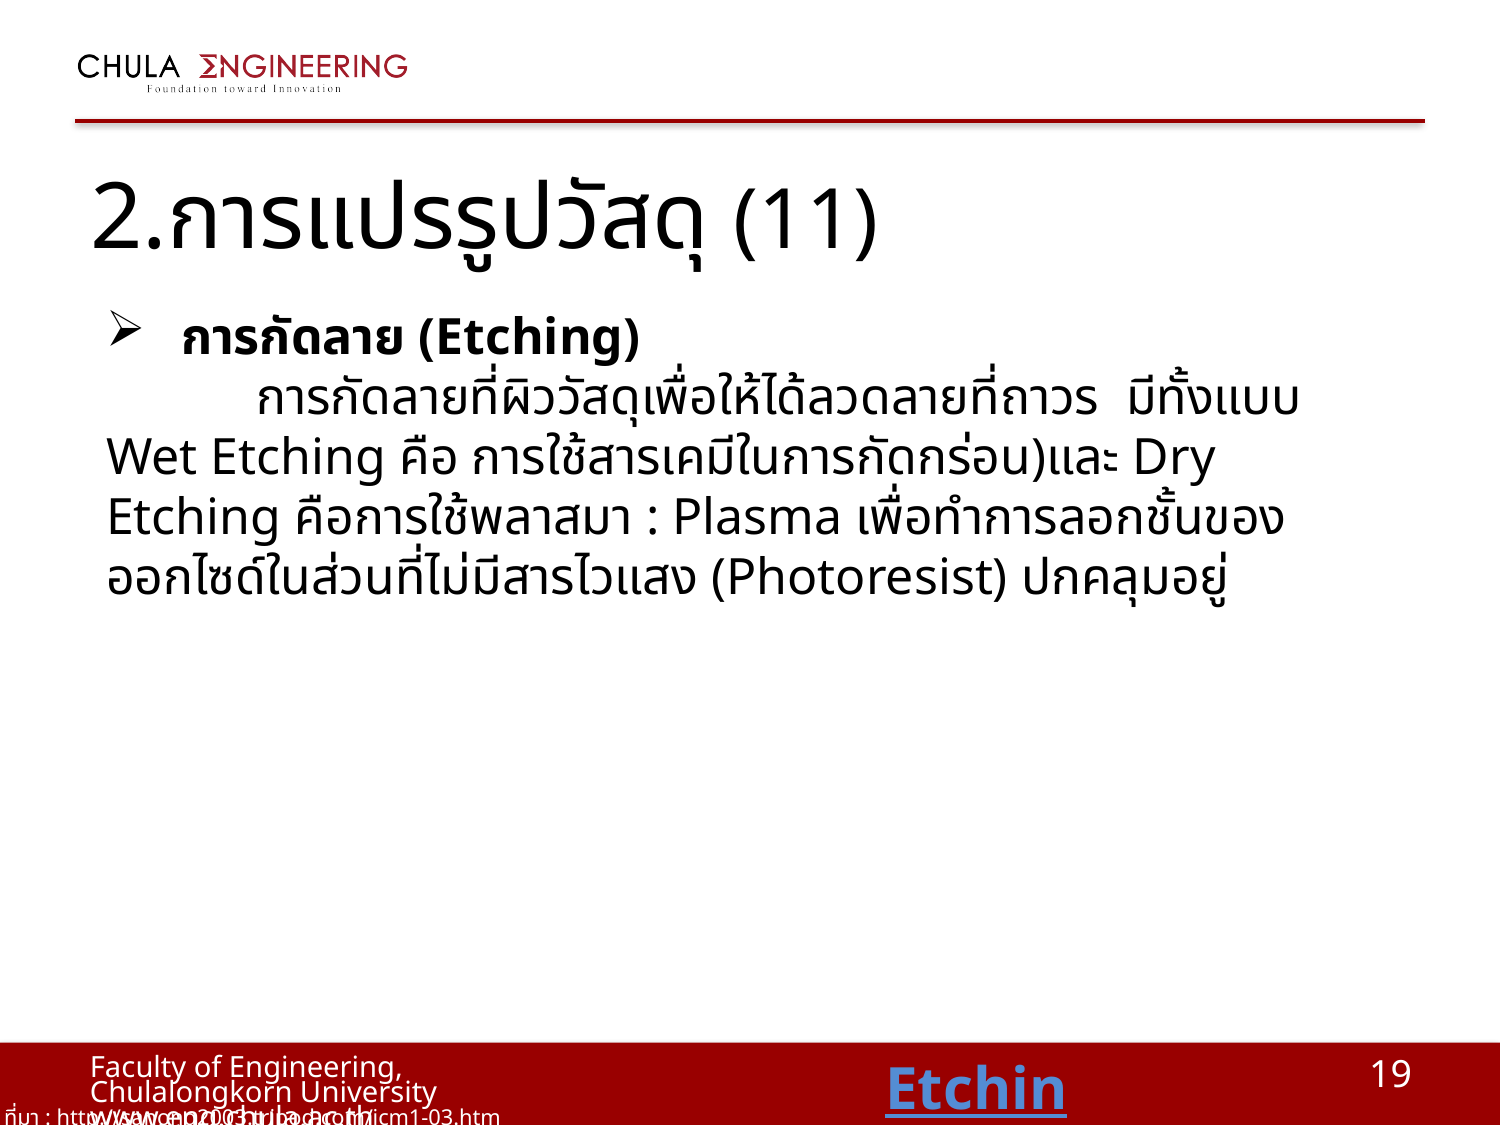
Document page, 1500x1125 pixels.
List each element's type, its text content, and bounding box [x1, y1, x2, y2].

text_box ที่มา : http://sanong2003.tripod.com/icm1-03.htm [0, 1096, 517, 1125]
text_box การกัดลาย (Etching) การกัดลายที่ผิววัสดุเพื่อให้ได้ลวดลายที่ถาวร มีทั้งแบบ Wet Etching คือ การใช้สารเคมีในการกัดกร่อน)และ Dry Etching คือการใช้พลาสมา : Plasma เพื่อทําการลอกชั้นของออกไซด์ในส่วนที่ไม่มีสารไวแสง (Photoresist) ปกคลุมอยู่ [91, 296, 1414, 672]
picture [75, 48, 412, 98]
text_box Etching [870, 1043, 1102, 1125]
slide_number 19 [1301, 1042, 1427, 1103]
title 2.การแปรรูปวัสดุ (11) [75, 144, 1425, 280]
